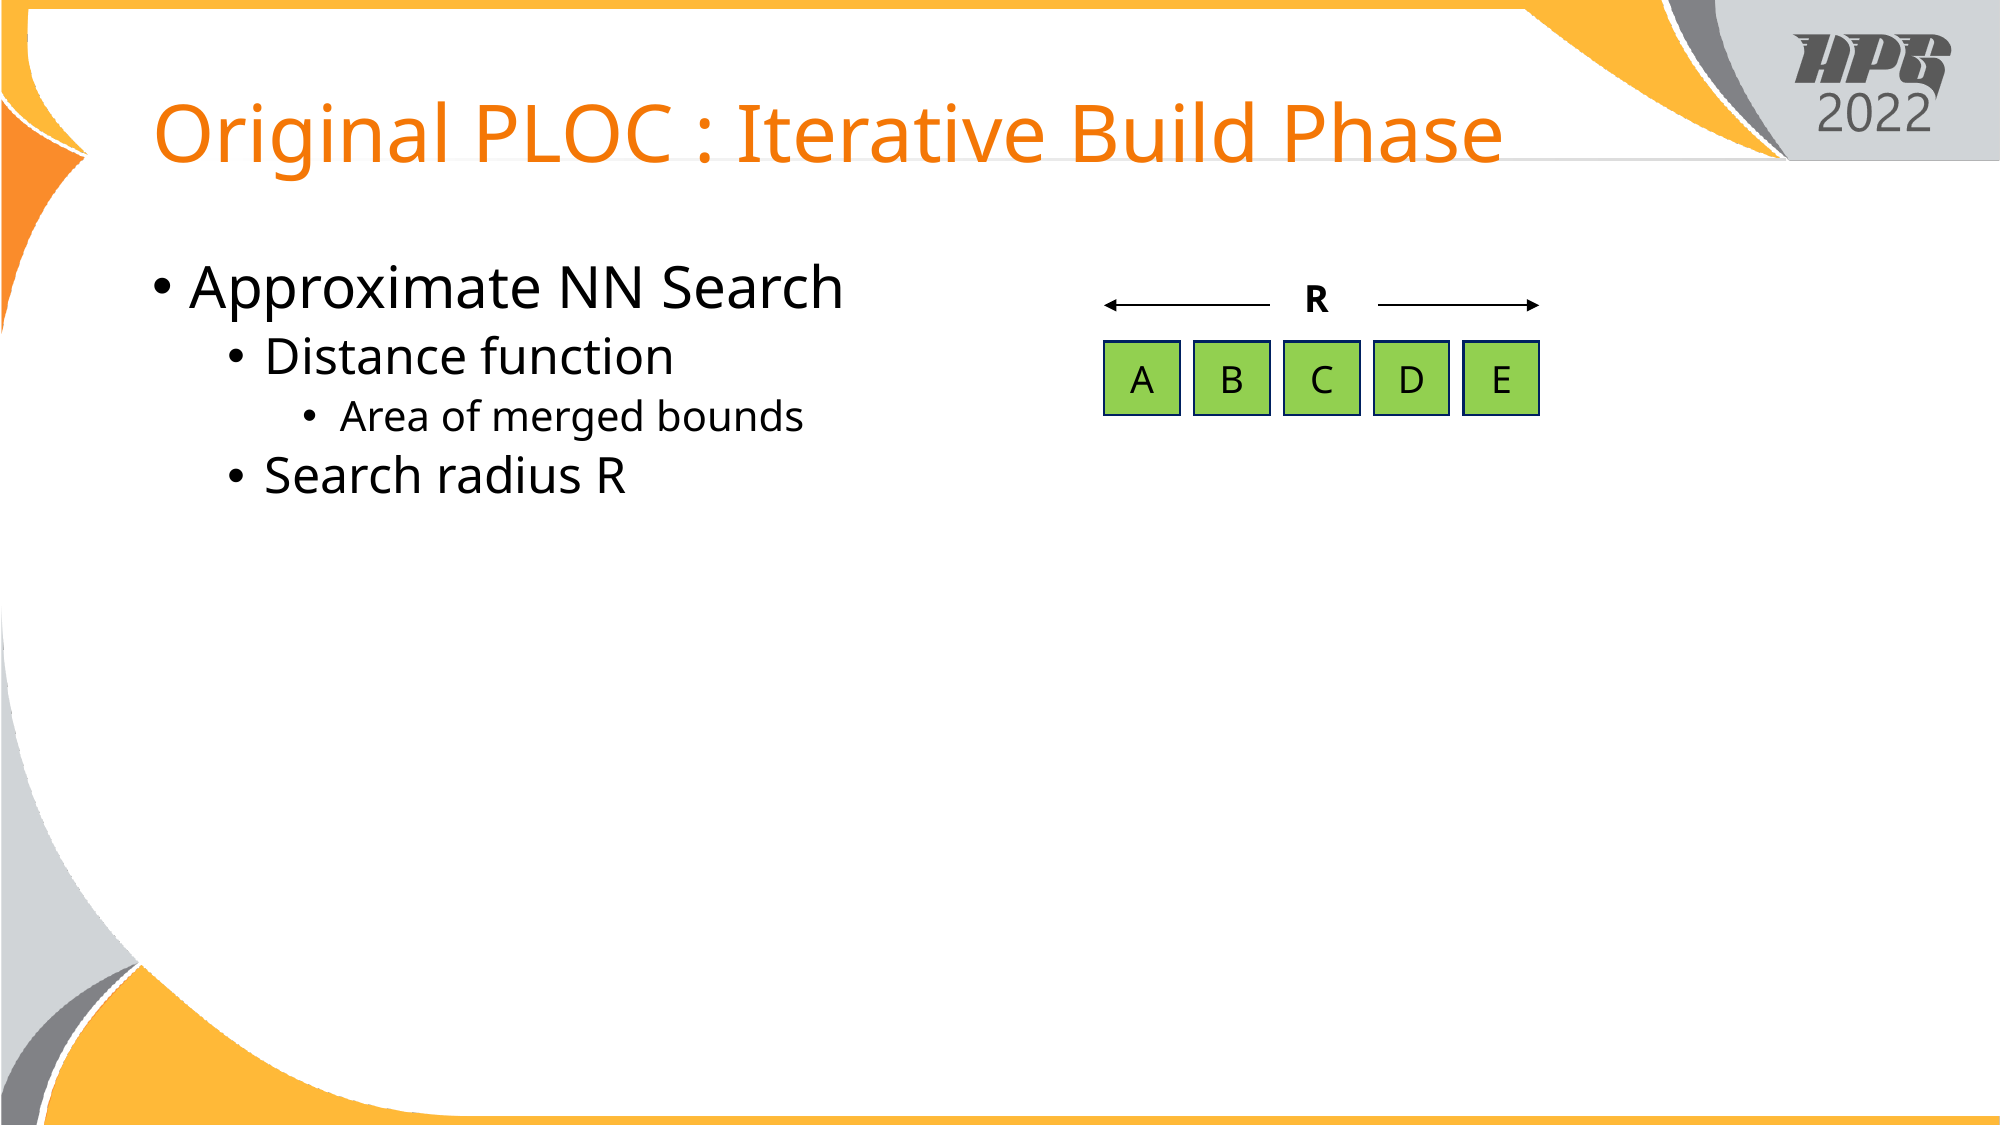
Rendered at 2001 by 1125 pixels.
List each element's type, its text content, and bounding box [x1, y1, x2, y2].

text_box E [1462, 340, 1540, 416]
title Original PLOC : Iterative Build Phase [137, 21, 1612, 188]
text_box D [1373, 340, 1450, 416]
text_box A [1103, 340, 1181, 416]
picture [0, 606, 2000, 1125]
picture [0, 0, 2001, 334]
list Approximate NN Search Distance function Area of merged bounds Search radius R [137, 250, 1988, 975]
text_box B [1193, 340, 1271, 416]
text_box C [1283, 340, 1361, 416]
text_box R [1289, 267, 1374, 328]
